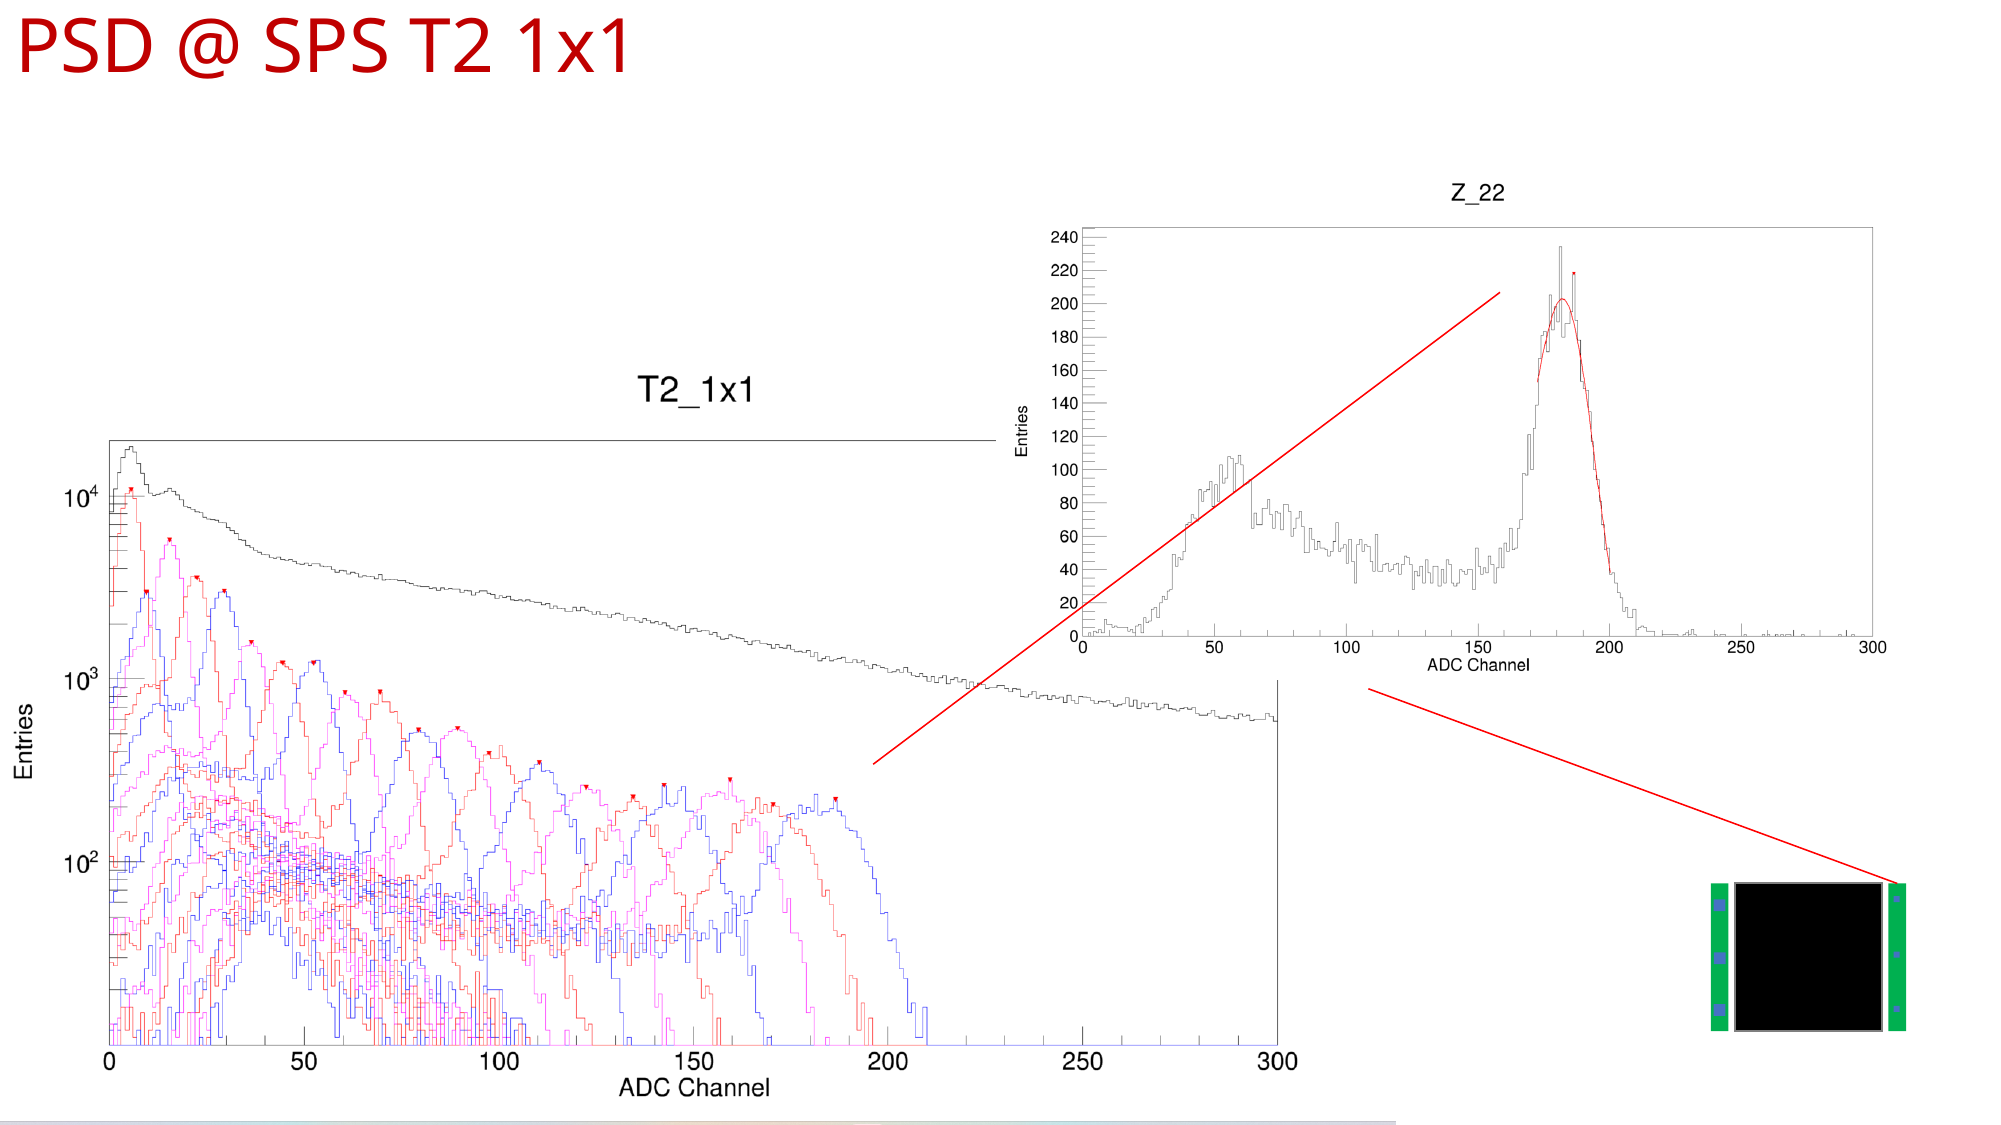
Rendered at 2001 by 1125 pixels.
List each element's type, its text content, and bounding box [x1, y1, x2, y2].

text_box [1893, 1005, 1900, 1012]
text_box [872, 292, 1501, 765]
text_box [1888, 883, 1907, 1032]
text_box [1713, 899, 1726, 912]
text_box [1710, 894, 1729, 1032]
picture [996, 178, 1901, 680]
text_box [1368, 688, 1898, 884]
text_box [1893, 951, 1900, 958]
title PSD @ SPS T2 1x1 [0, 0, 1661, 187]
text_box [1893, 896, 1900, 903]
text_box [1713, 1004, 1726, 1016]
text_box [1713, 952, 1726, 965]
picture [0, 369, 1397, 1125]
text_box [1734, 894, 1883, 1032]
